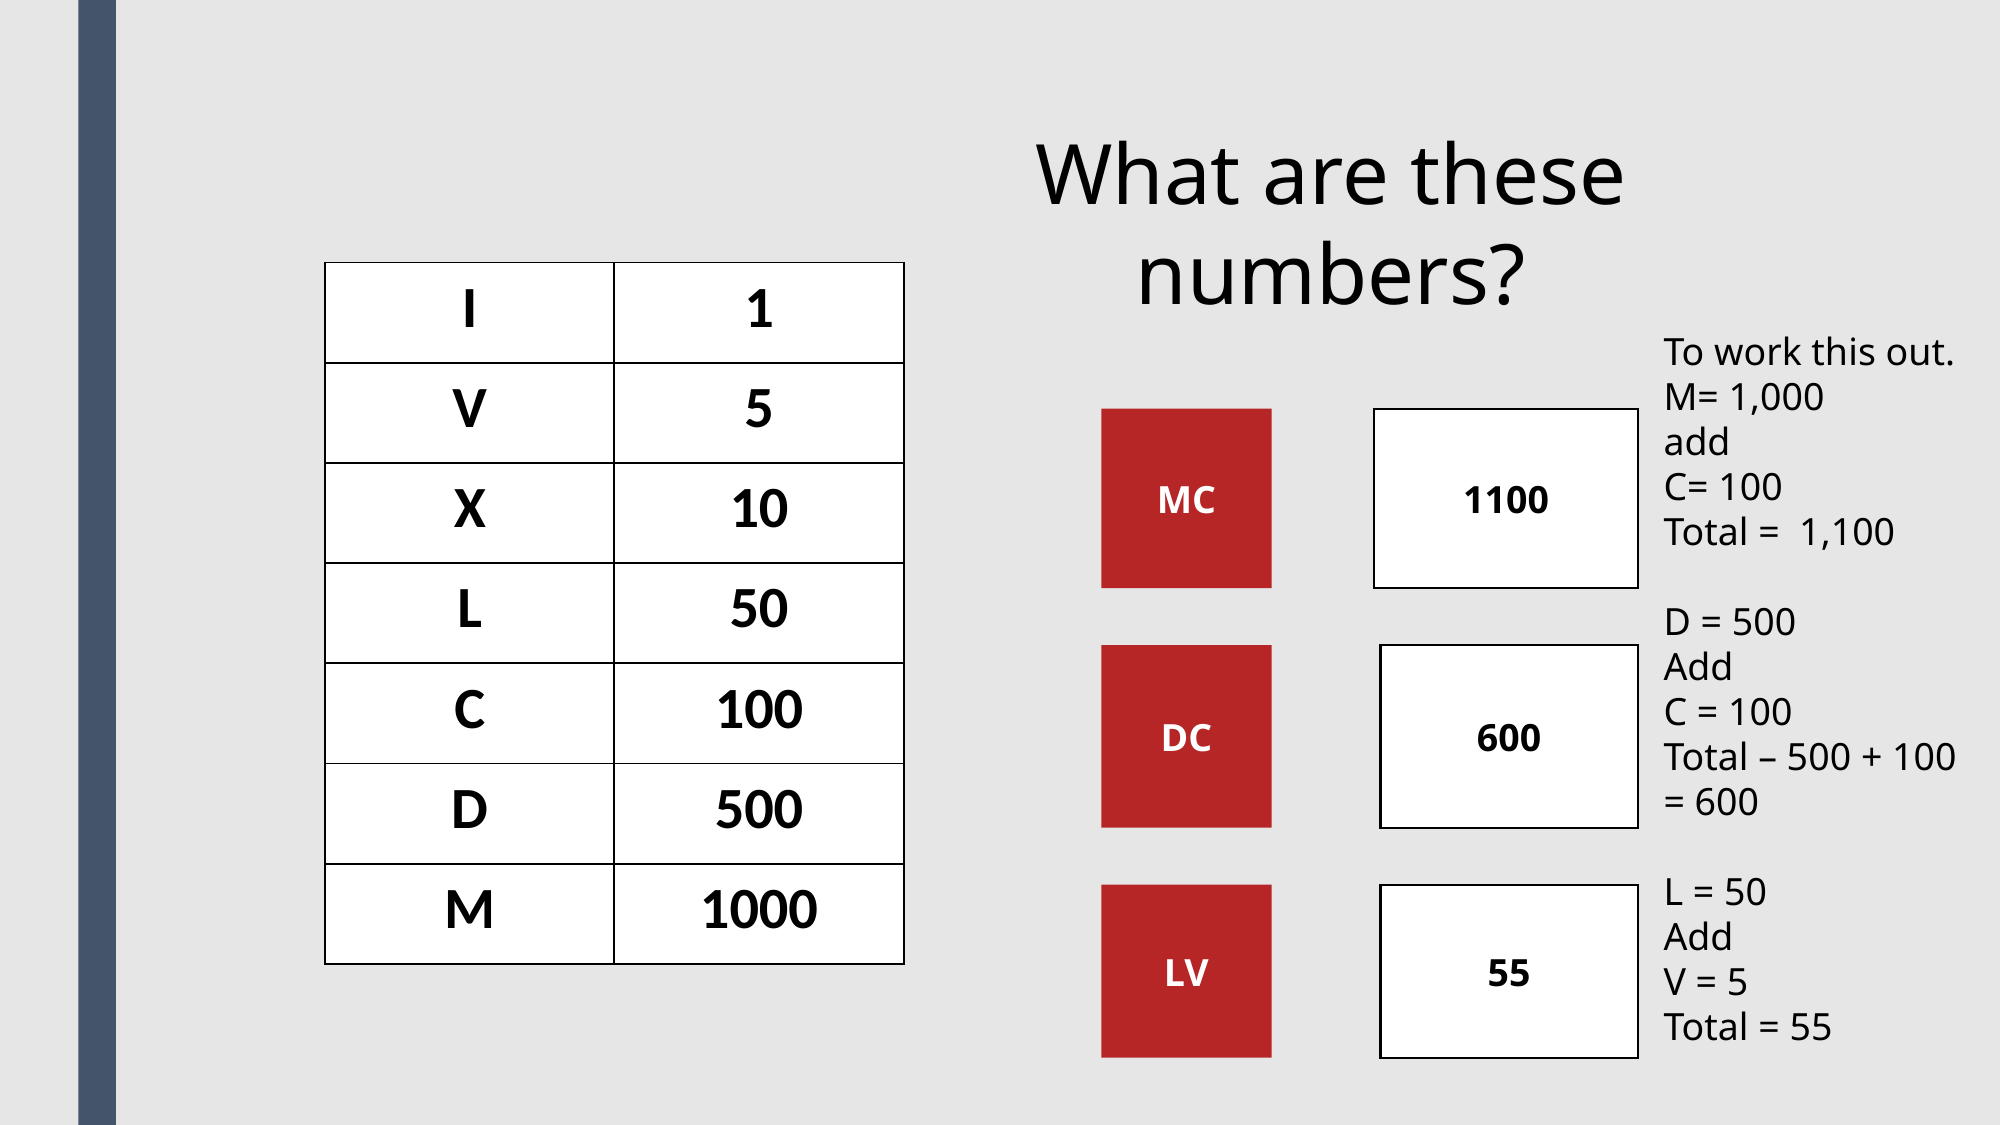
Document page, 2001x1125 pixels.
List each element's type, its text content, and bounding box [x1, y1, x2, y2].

table_cell L [326, 564, 613, 662]
text_box 55 [1379, 884, 1639, 1059]
table_header 1 [615, 263, 903, 362]
table_cell 1000 [615, 865, 903, 963]
text_box What are these numbers? [964, 113, 1697, 329]
table_cell M [326, 865, 613, 963]
text_box LV [1100, 884, 1273, 1059]
table_cell 50 [615, 564, 903, 662]
table_cell C [326, 664, 613, 763]
table_cell 10 [615, 464, 903, 562]
table_cell 500 [615, 764, 903, 863]
table_cell X [326, 464, 613, 562]
text_box DC [1100, 644, 1273, 829]
table_header I [326, 263, 613, 362]
table_cell D [326, 764, 613, 863]
text_box MC [1100, 408, 1273, 589]
text_box 600 [1379, 644, 1639, 829]
text_box 1100 [1373, 408, 1639, 589]
table_cell 5 [615, 364, 903, 462]
text_box To work this out. M= 1,000 add C= 100 Total = 1,100 D = 500 Add C = 100 Total – 500 + 100 = 600 L = 50 Add V = 5 Total = 55 [1648, 320, 1974, 1055]
table_cell 100 [615, 664, 903, 763]
table_cell V [326, 364, 613, 462]
